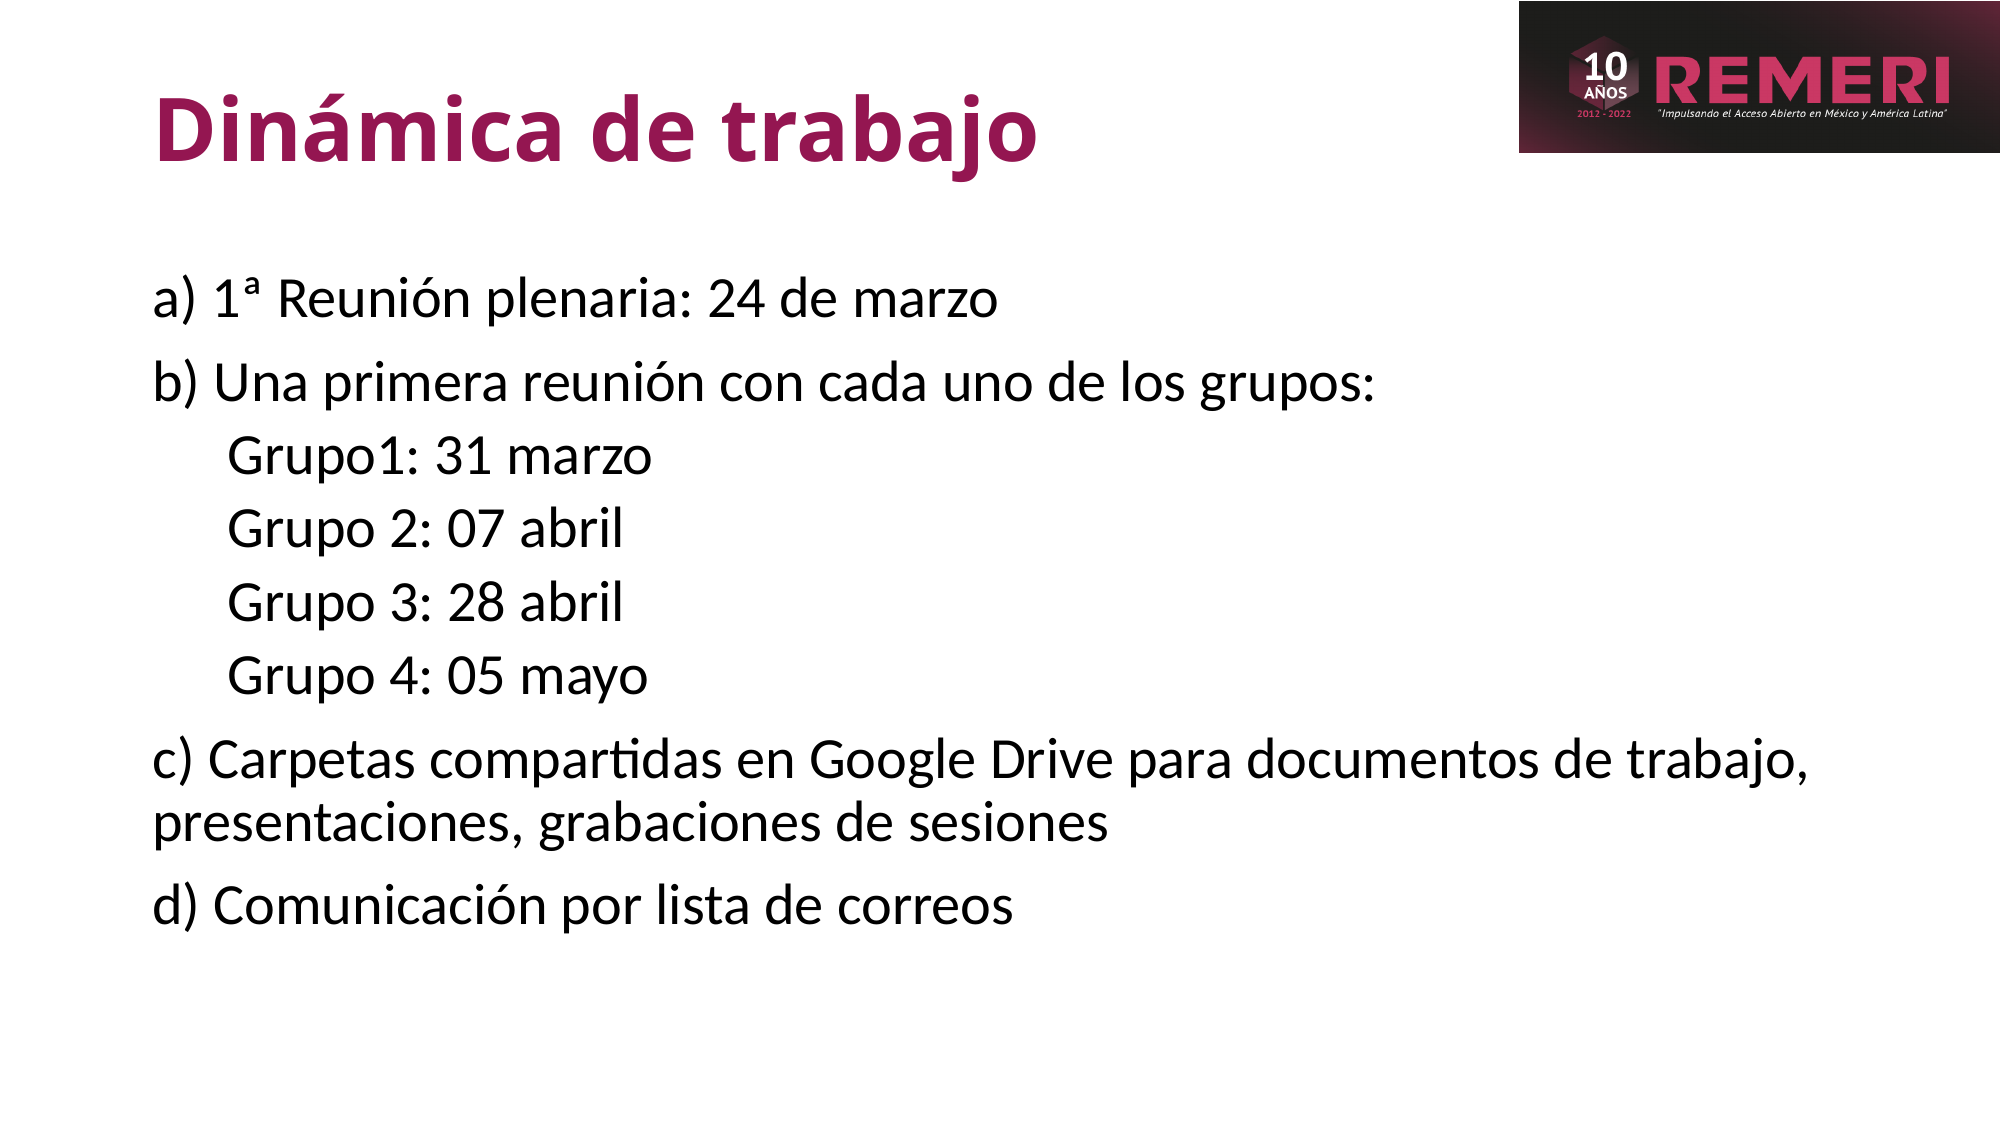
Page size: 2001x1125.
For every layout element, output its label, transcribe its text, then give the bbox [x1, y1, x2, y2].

list a) 1ª Reunión plenaria: 24 de marzo b) Una primera reunión con cada uno de los grupos: Grupo1: 31 marzo Grupo 2: 07 abril Grupo 3: 28 abril Grupo 4: 05 mayo c) Carpetas compartidas en Google Drive para documentos de trabajo, presentaciones, grabaciones de sesiones d) Comunicación por lista de correos [137, 168, 1863, 1016]
title Dinámica de trabajo [137, 76, 1520, 168]
picture [1519, 1, 2000, 153]
